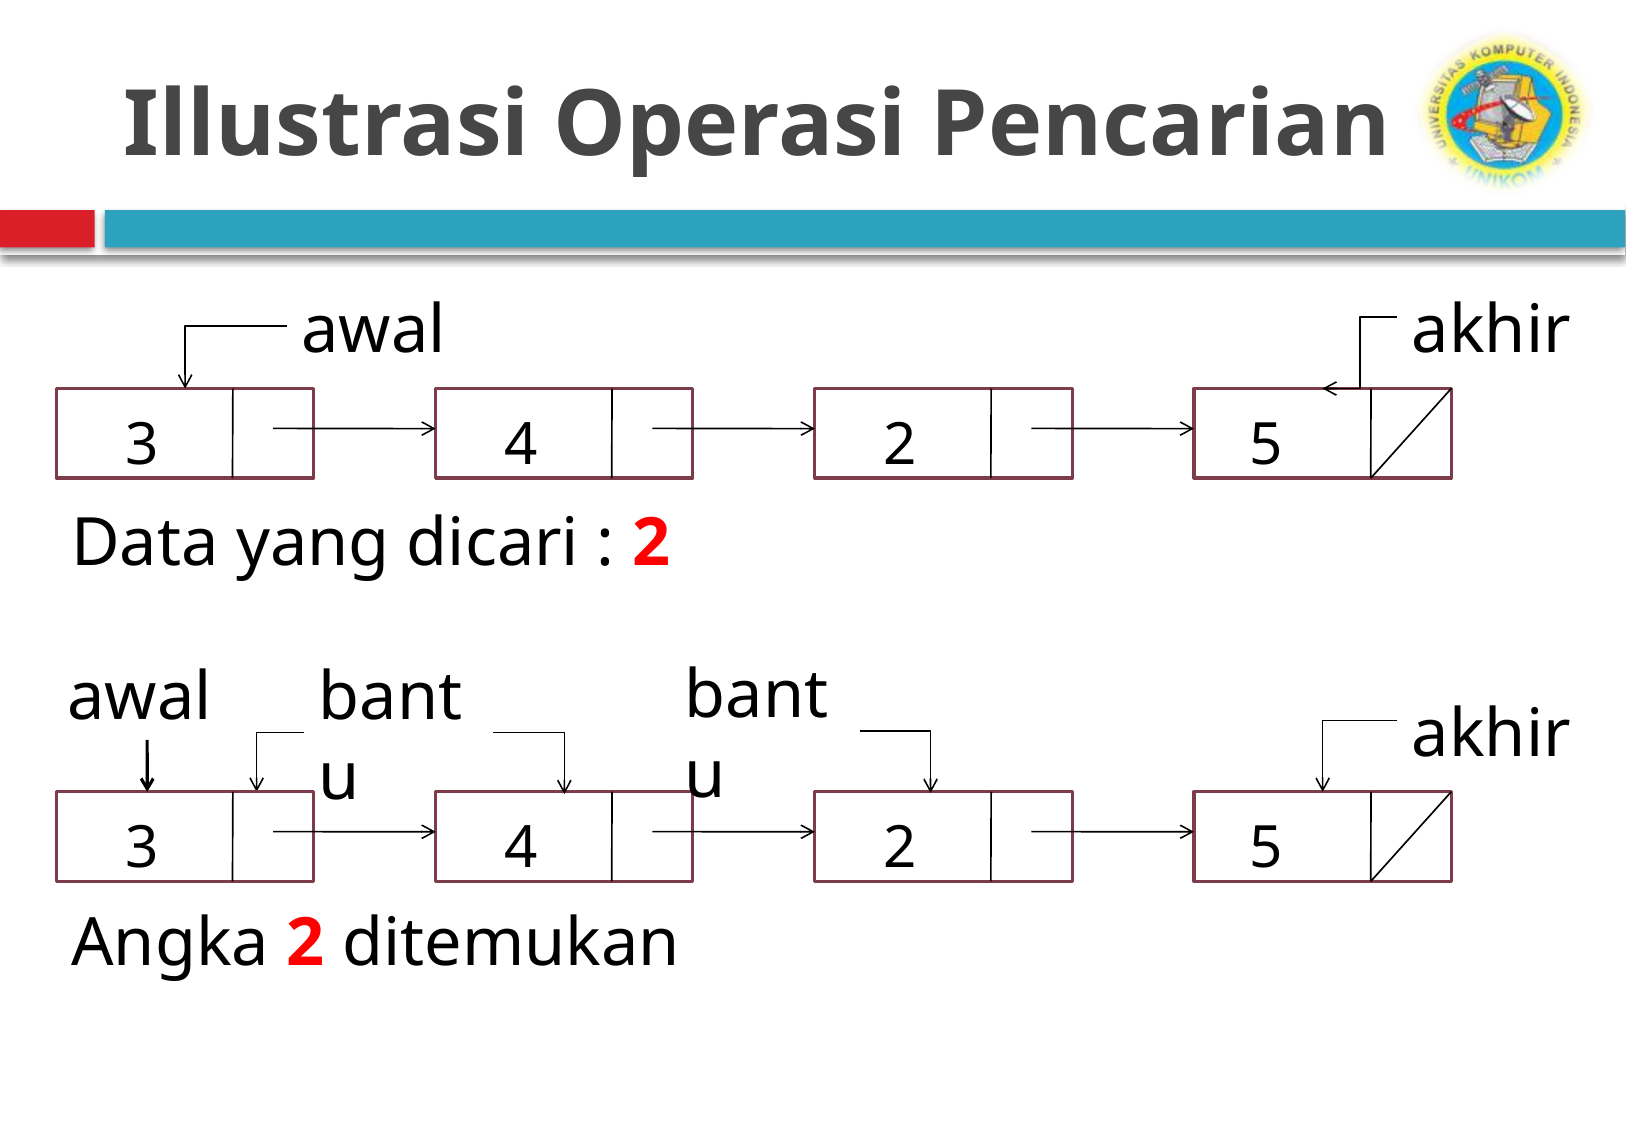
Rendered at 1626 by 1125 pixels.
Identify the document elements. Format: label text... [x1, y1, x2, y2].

text_box Angka 2 ditemukan [56, 891, 1534, 987]
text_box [859, 691, 931, 794]
text_box Data yang dicari : 2 [56, 491, 1534, 587]
picture [1558, 90, 1567, 133]
title Illustrasi Operasi Pencarian [108, 37, 1558, 200]
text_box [52, 644, 1587, 882]
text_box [493, 692, 565, 795]
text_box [56, 278, 1587, 479]
